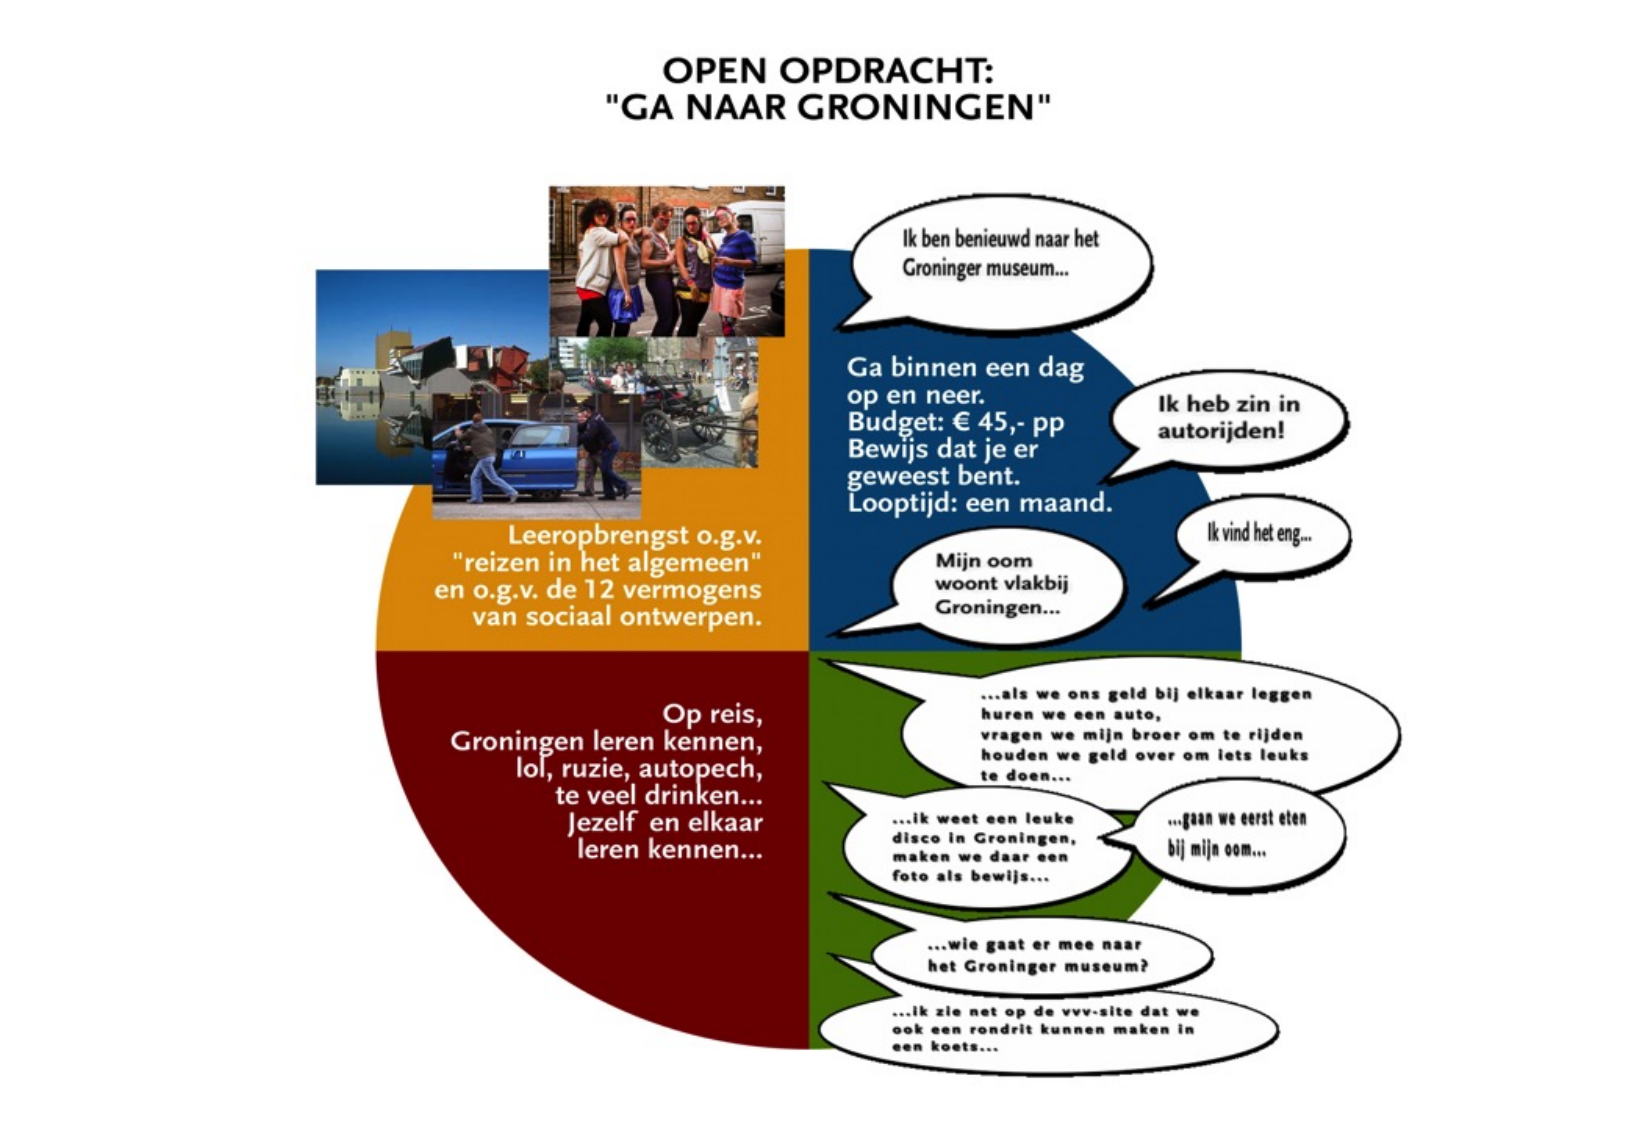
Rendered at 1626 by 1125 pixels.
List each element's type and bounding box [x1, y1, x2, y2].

picture [219, 0, 1439, 1125]
